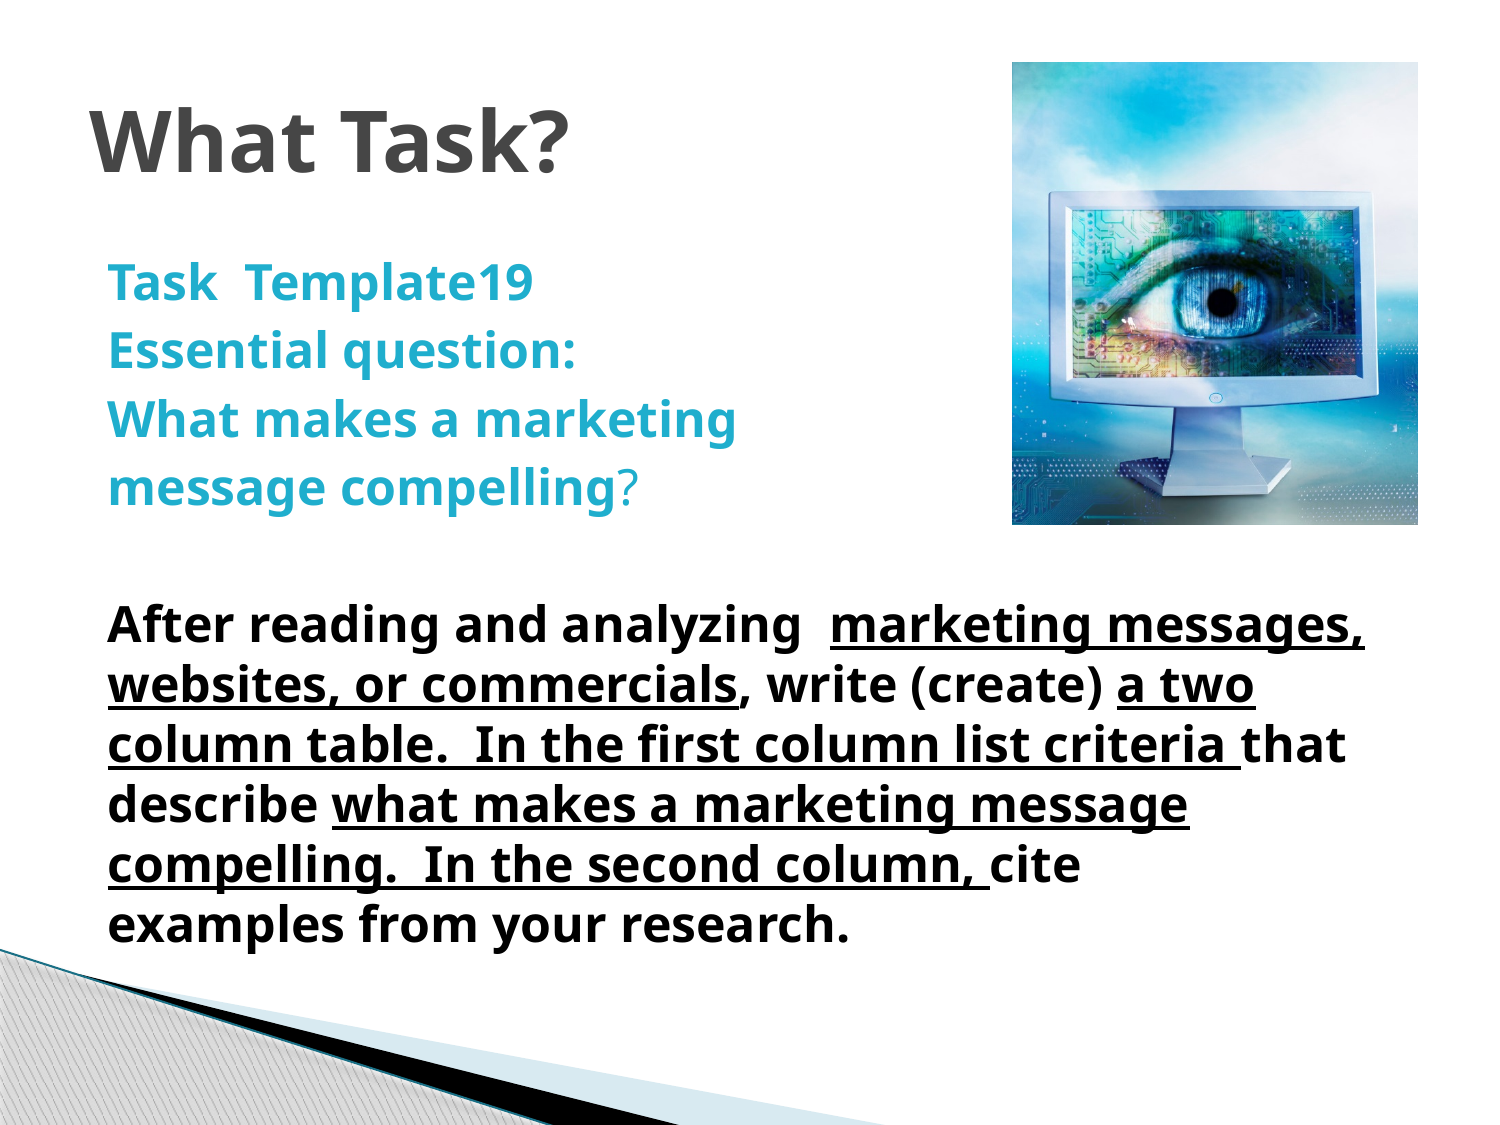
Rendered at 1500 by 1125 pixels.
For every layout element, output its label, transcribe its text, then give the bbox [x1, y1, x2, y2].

picture [1012, 62, 1418, 526]
picture [1403, 416, 1411, 421]
title What Task? [75, 45, 1425, 233]
picture [1042, 506, 1048, 513]
list Task Template19 Essential question: What makes a marketing message compelling? After reading and analyzing marketing messages, websites, or commercials, write (create) a two column table. In the first column list criteria that describe what makes a marketing message compelling. In the second column, cite examples from your research. [75, 243, 1425, 1063]
